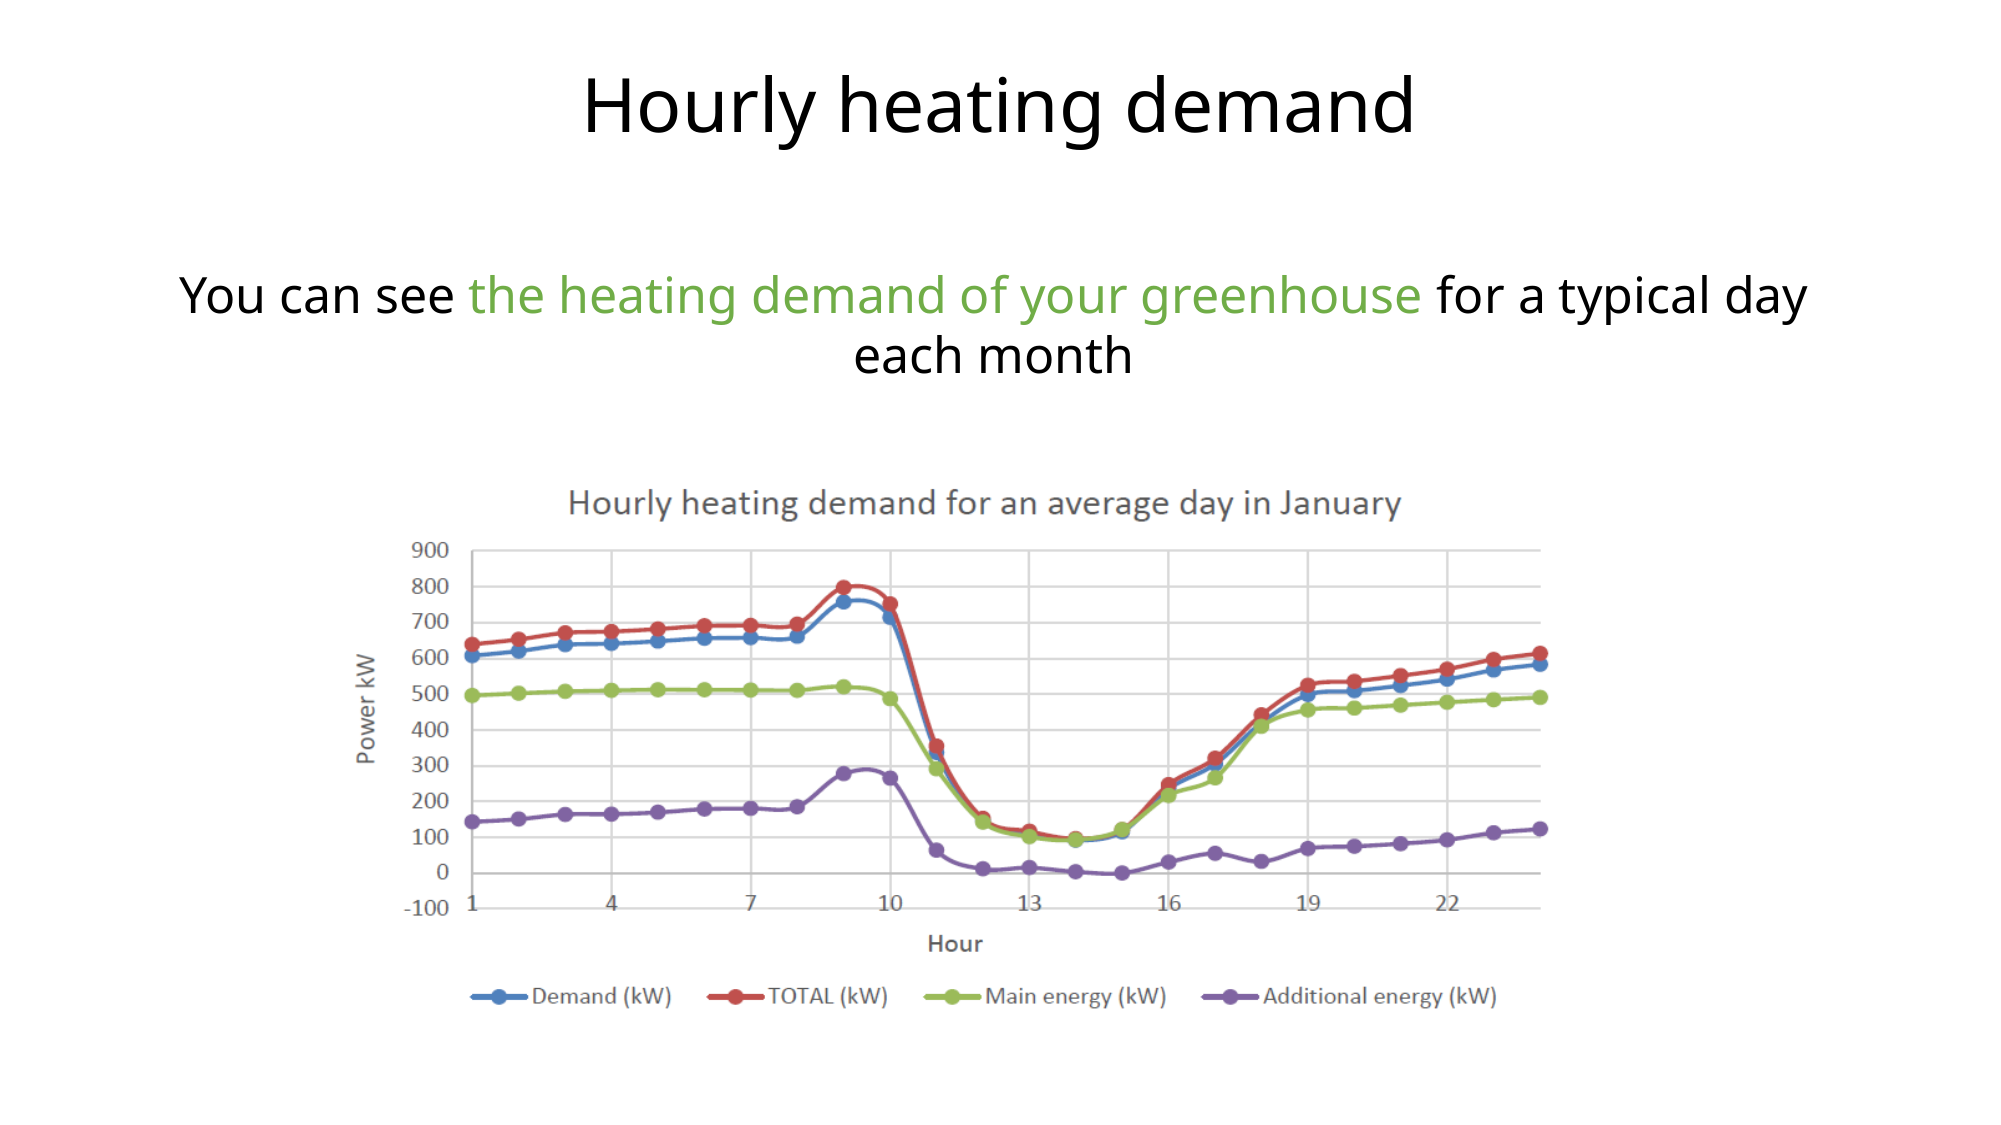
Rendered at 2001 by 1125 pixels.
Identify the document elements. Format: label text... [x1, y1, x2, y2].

title Hourly heating demand [137, 0, 1863, 218]
picture [339, 459, 1572, 1035]
text_box You can see the heating demand of your greenhouse for a typical day each month [125, 255, 1863, 391]
